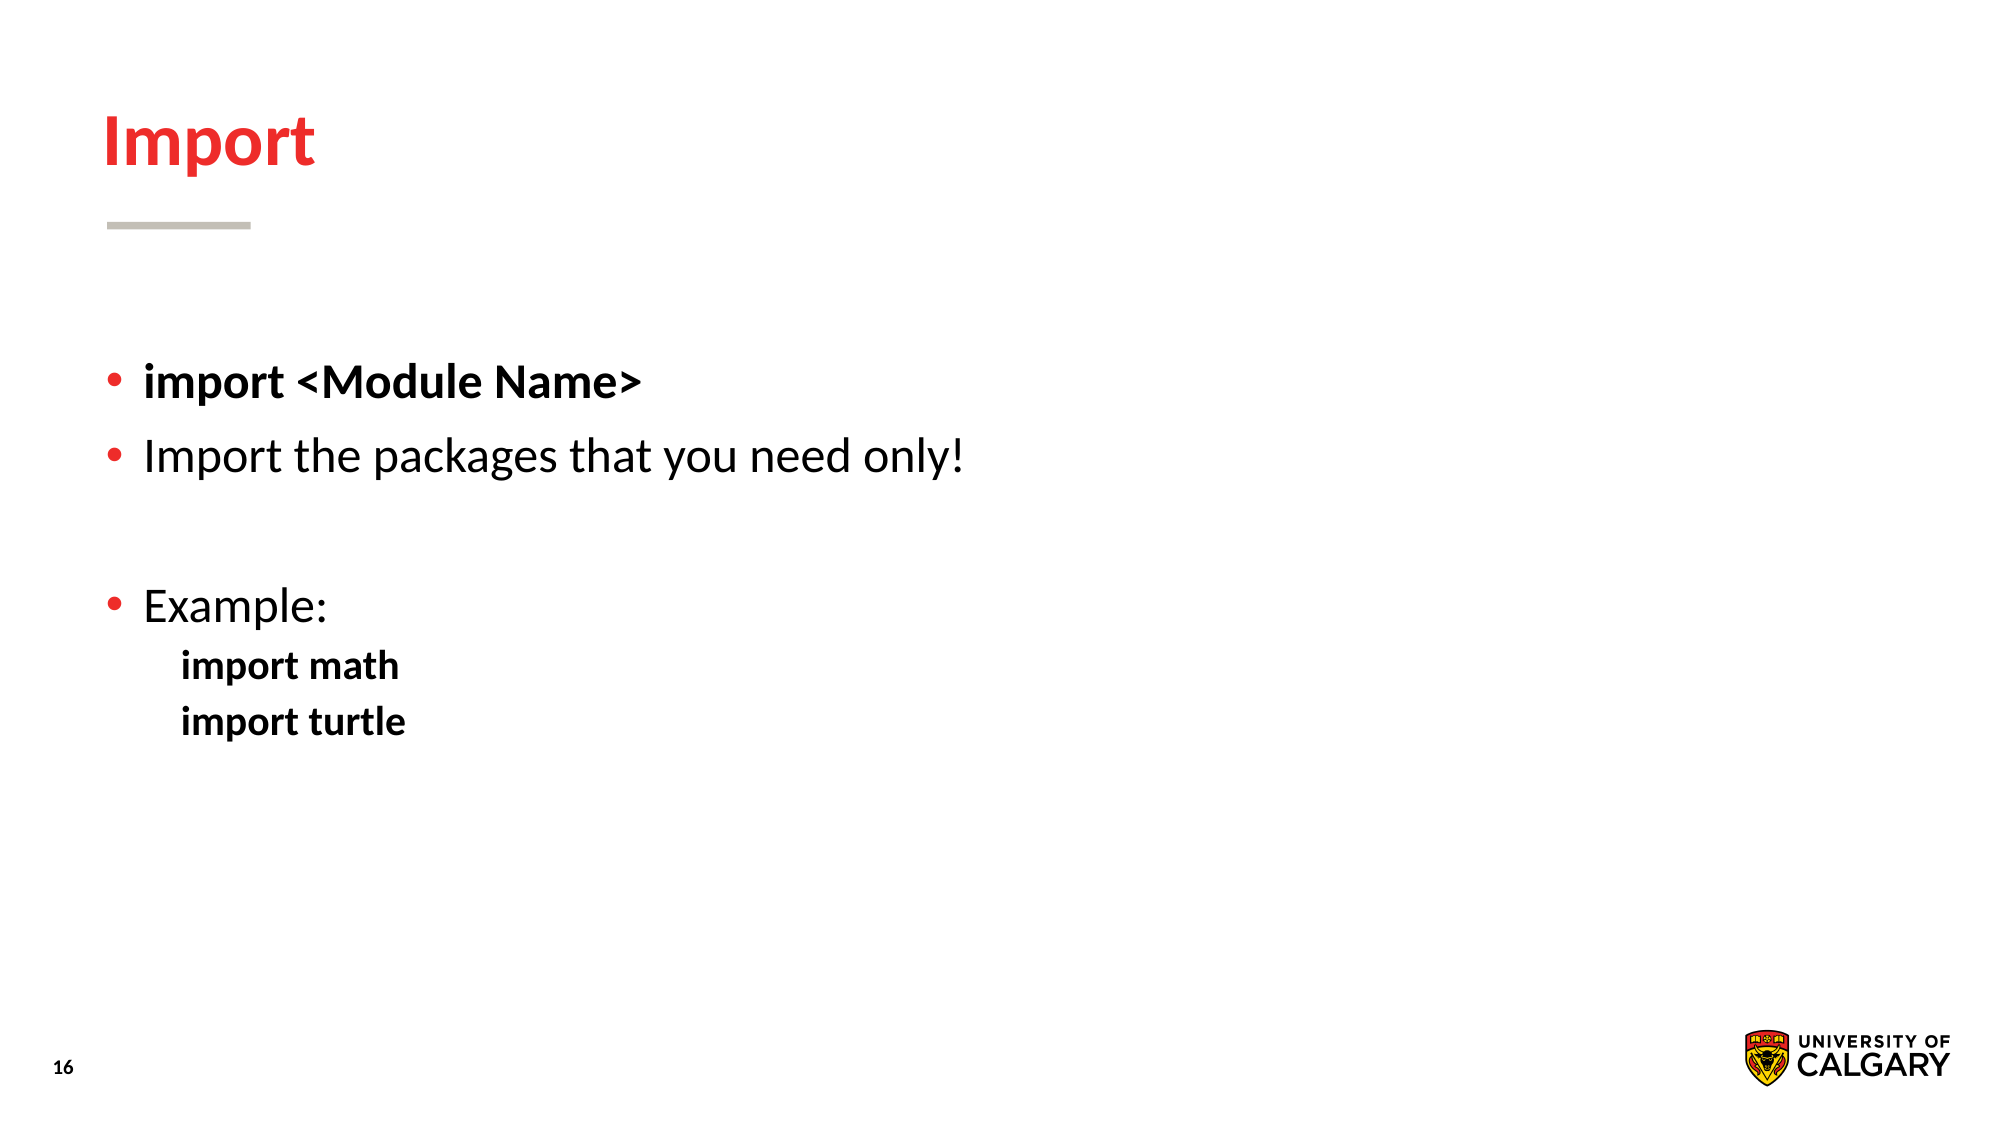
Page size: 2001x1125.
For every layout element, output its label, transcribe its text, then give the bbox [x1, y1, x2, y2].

list import <Module Name> Import the packages that you need only! Example: import math import turtle [91, 266, 1774, 981]
picture [1722, 1012, 1973, 1099]
title Import [87, 60, 1774, 222]
